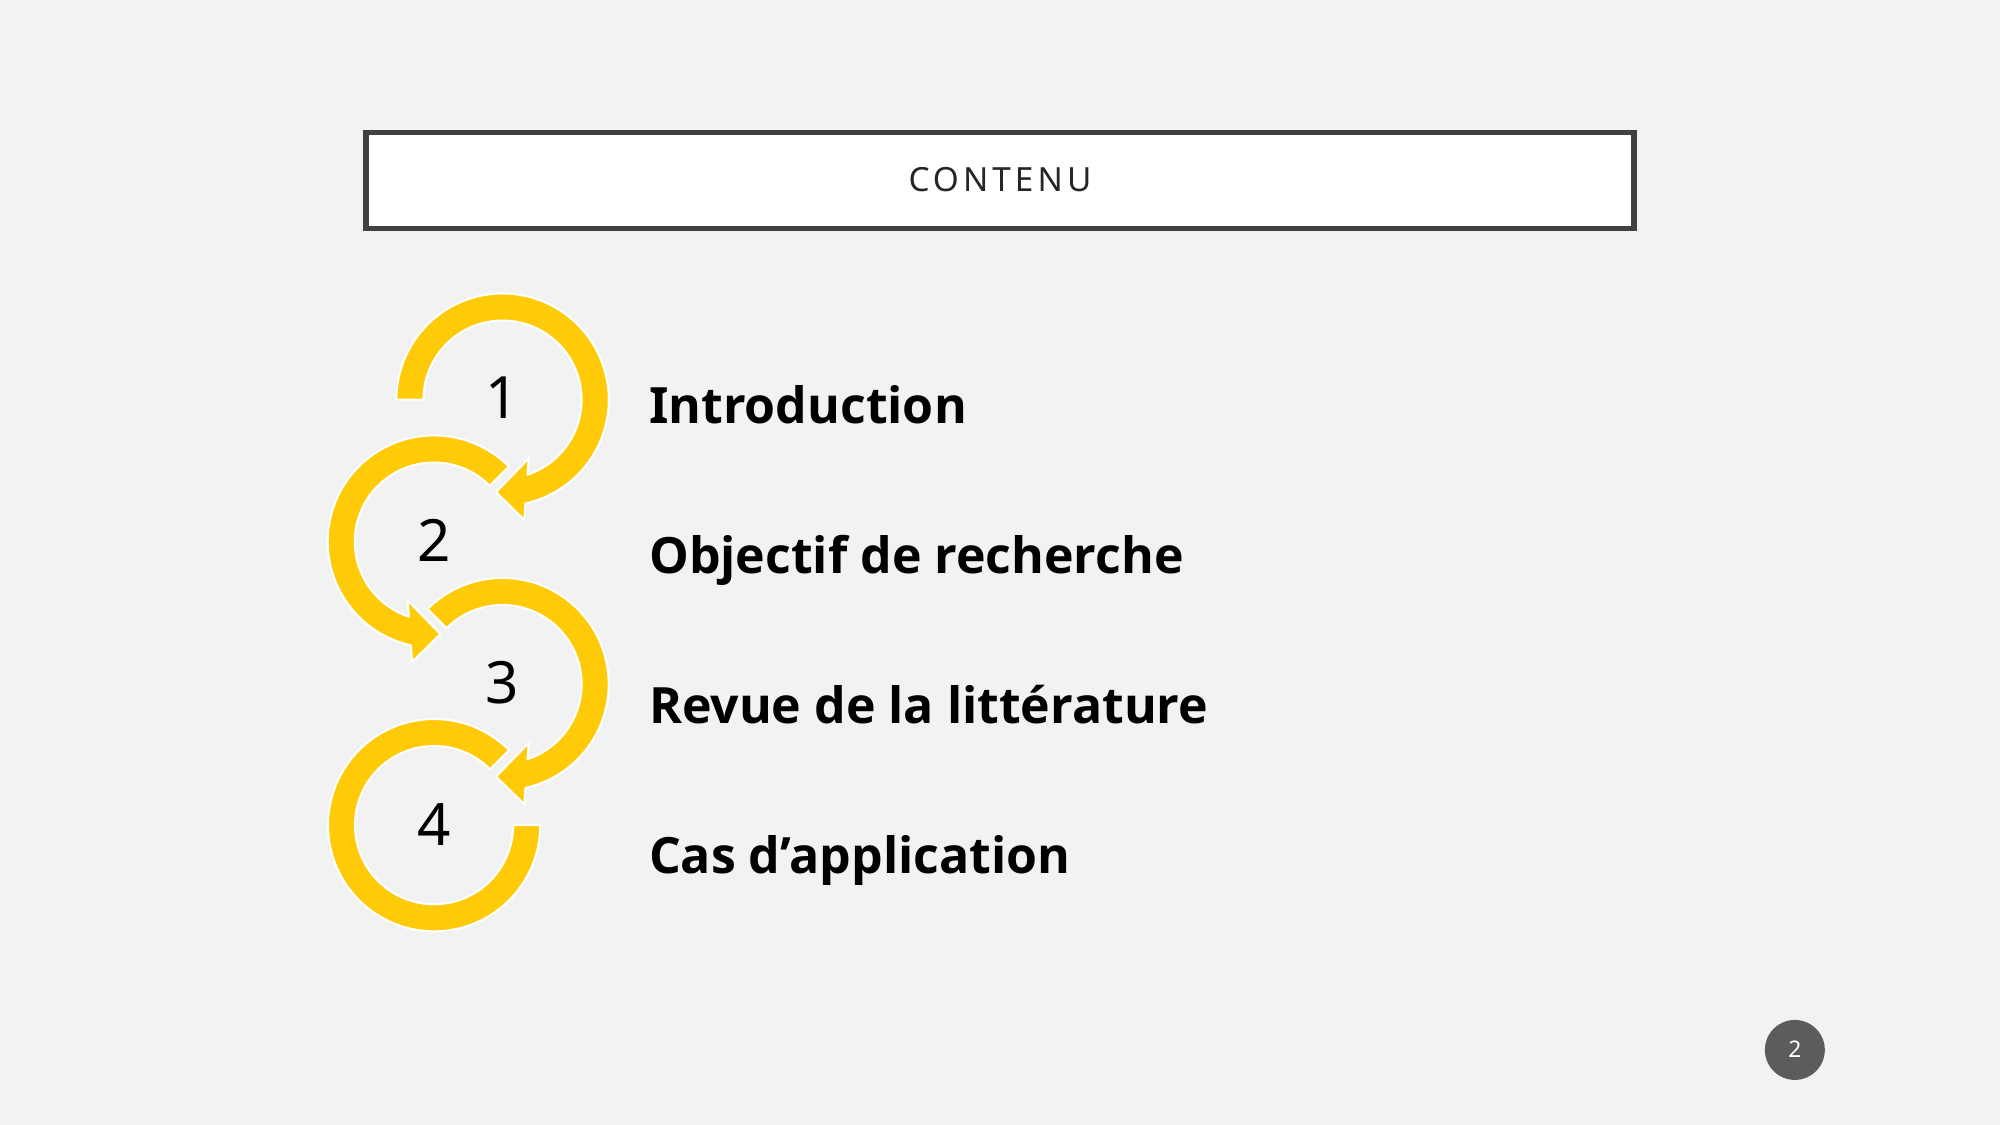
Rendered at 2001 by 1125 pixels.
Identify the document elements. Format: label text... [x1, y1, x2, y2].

title Contenu [363, 130, 1637, 231]
text_box Introduction Objectif de recherche Revue de la littérature Cas d’application [634, 276, 1903, 1125]
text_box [97, 276, 839, 932]
